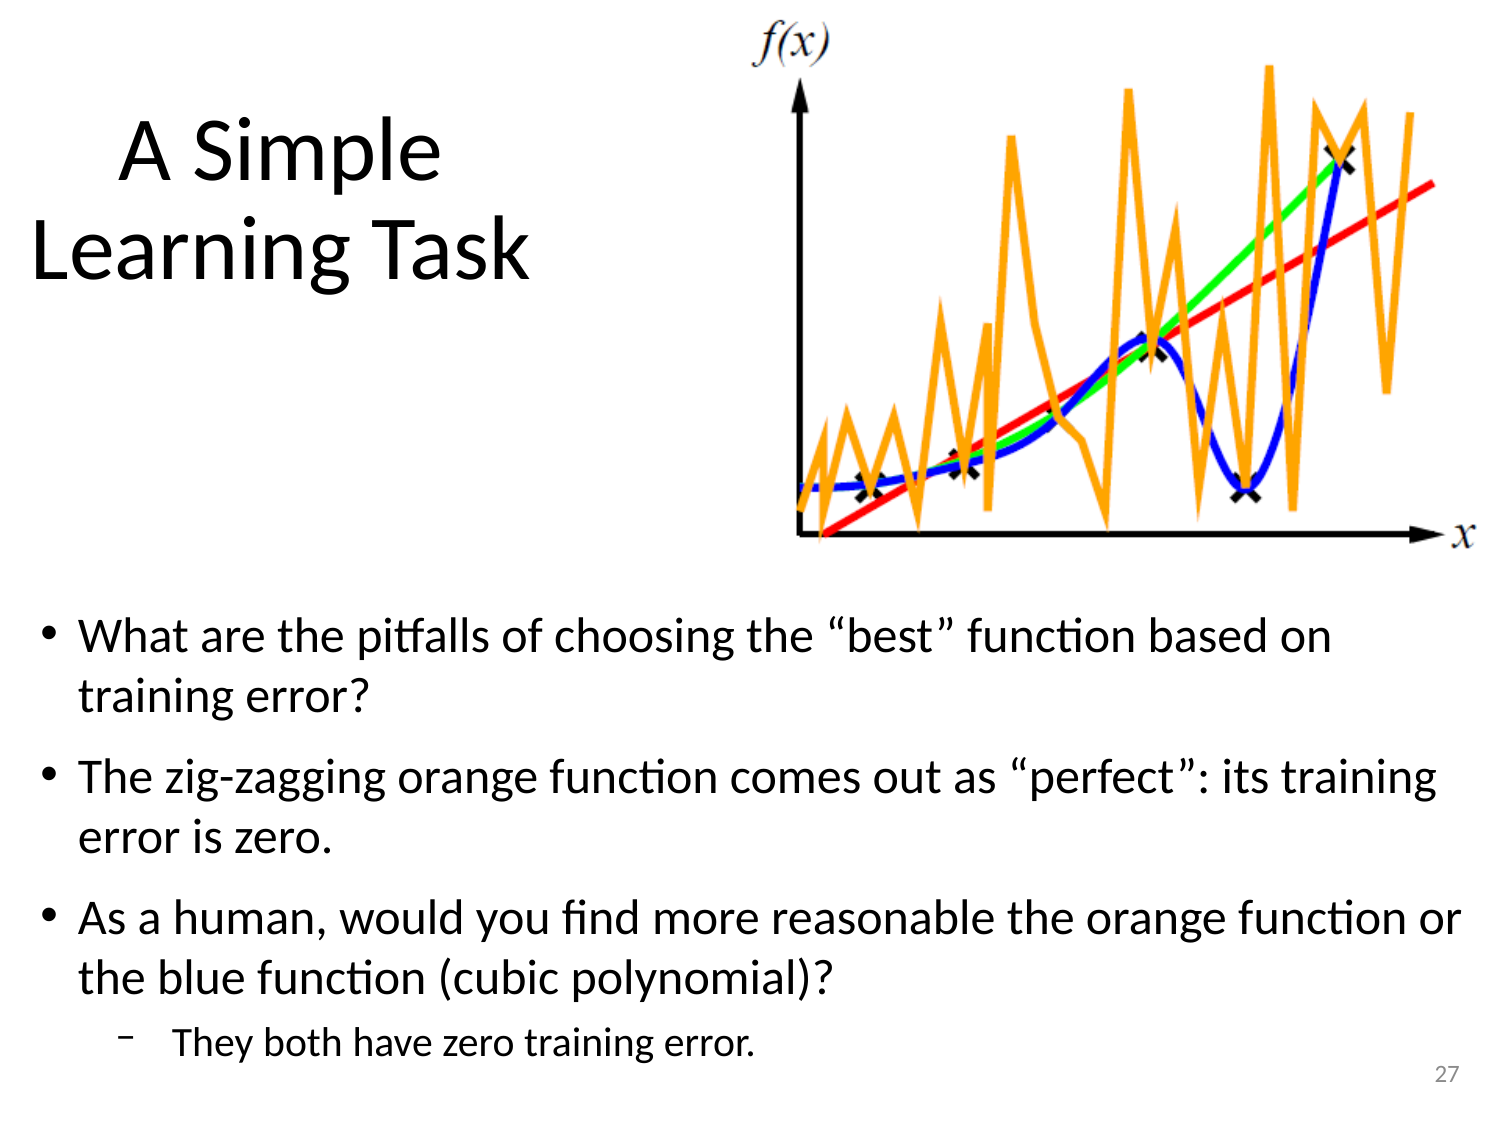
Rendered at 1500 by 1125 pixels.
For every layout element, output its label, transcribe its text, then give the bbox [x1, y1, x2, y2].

picture [737, 11, 1488, 567]
list What are the pitfalls of choosing the “best” function based on training error? The zig-zagging orange function comes out as “perfect”: its training error is zero. As a human, would you find more reasonable the orange function or the blue function (cubic polynomial)? They both have zero training error. [25, 594, 1488, 1015]
title A Simple Learning Task [12, 24, 550, 375]
slide_number 27 [1353, 1042, 1475, 1103]
